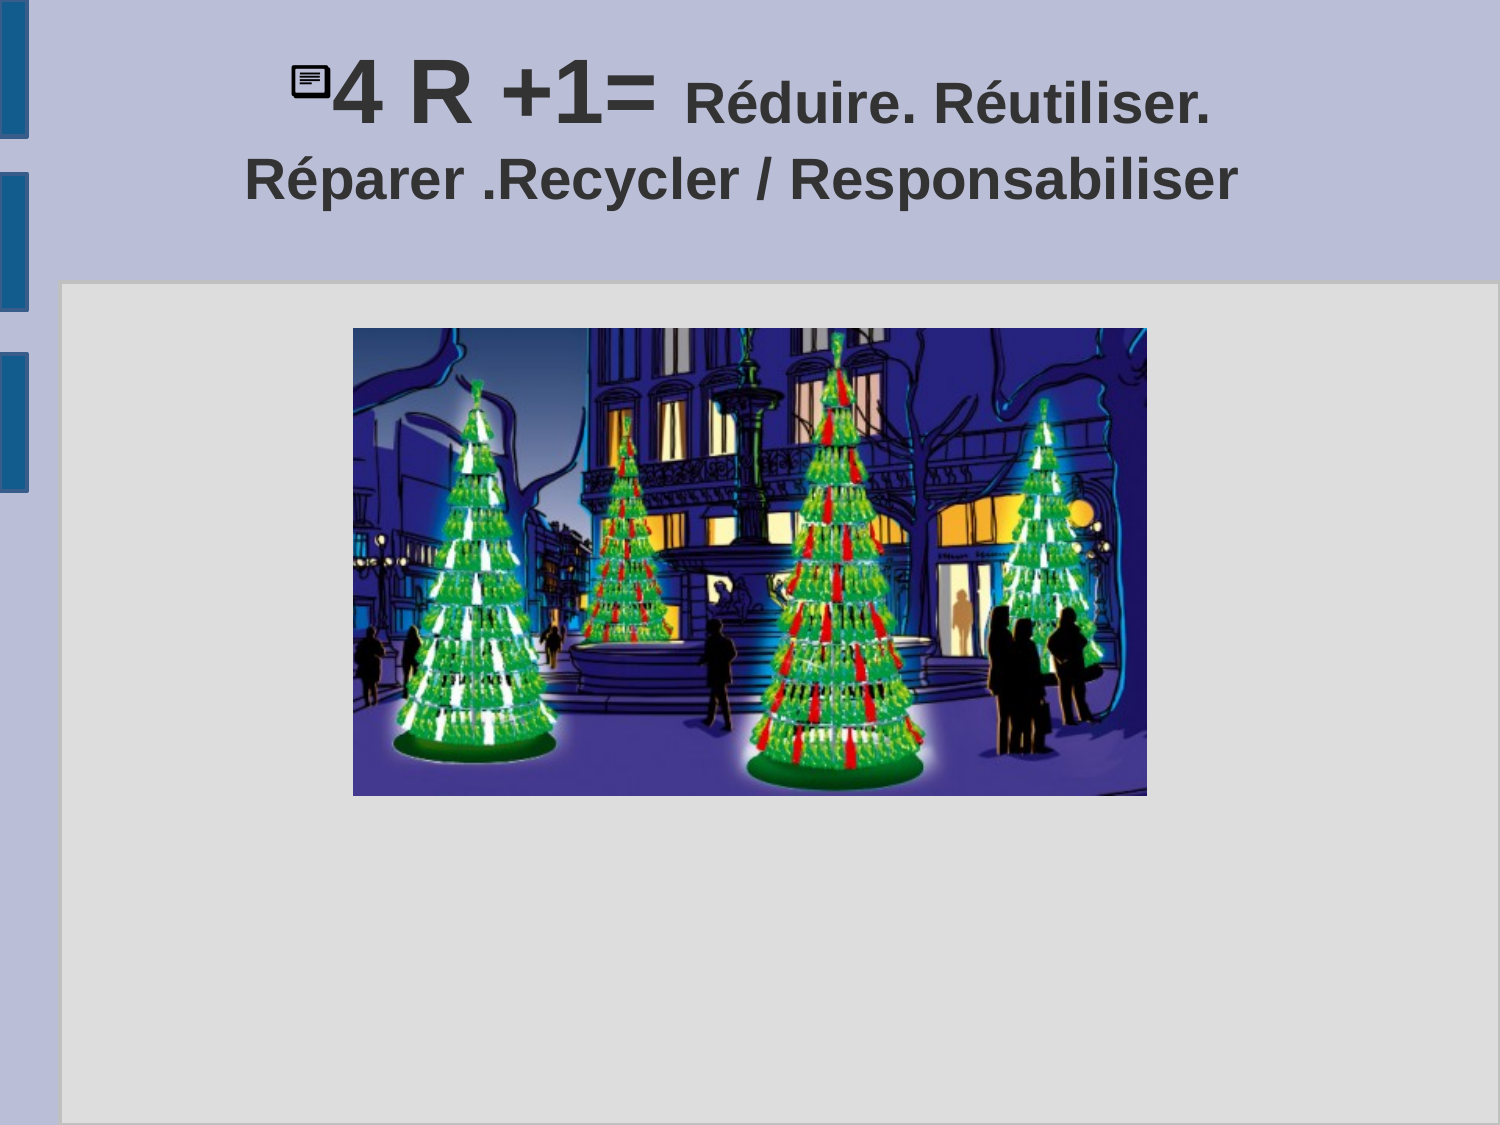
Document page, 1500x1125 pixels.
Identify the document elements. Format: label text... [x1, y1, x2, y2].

title 4 R +1= Réduire. Réutiliser. Réparer .Recycler / Responsabiliser [110, 82, 1392, 271]
picture [353, 328, 1147, 797]
